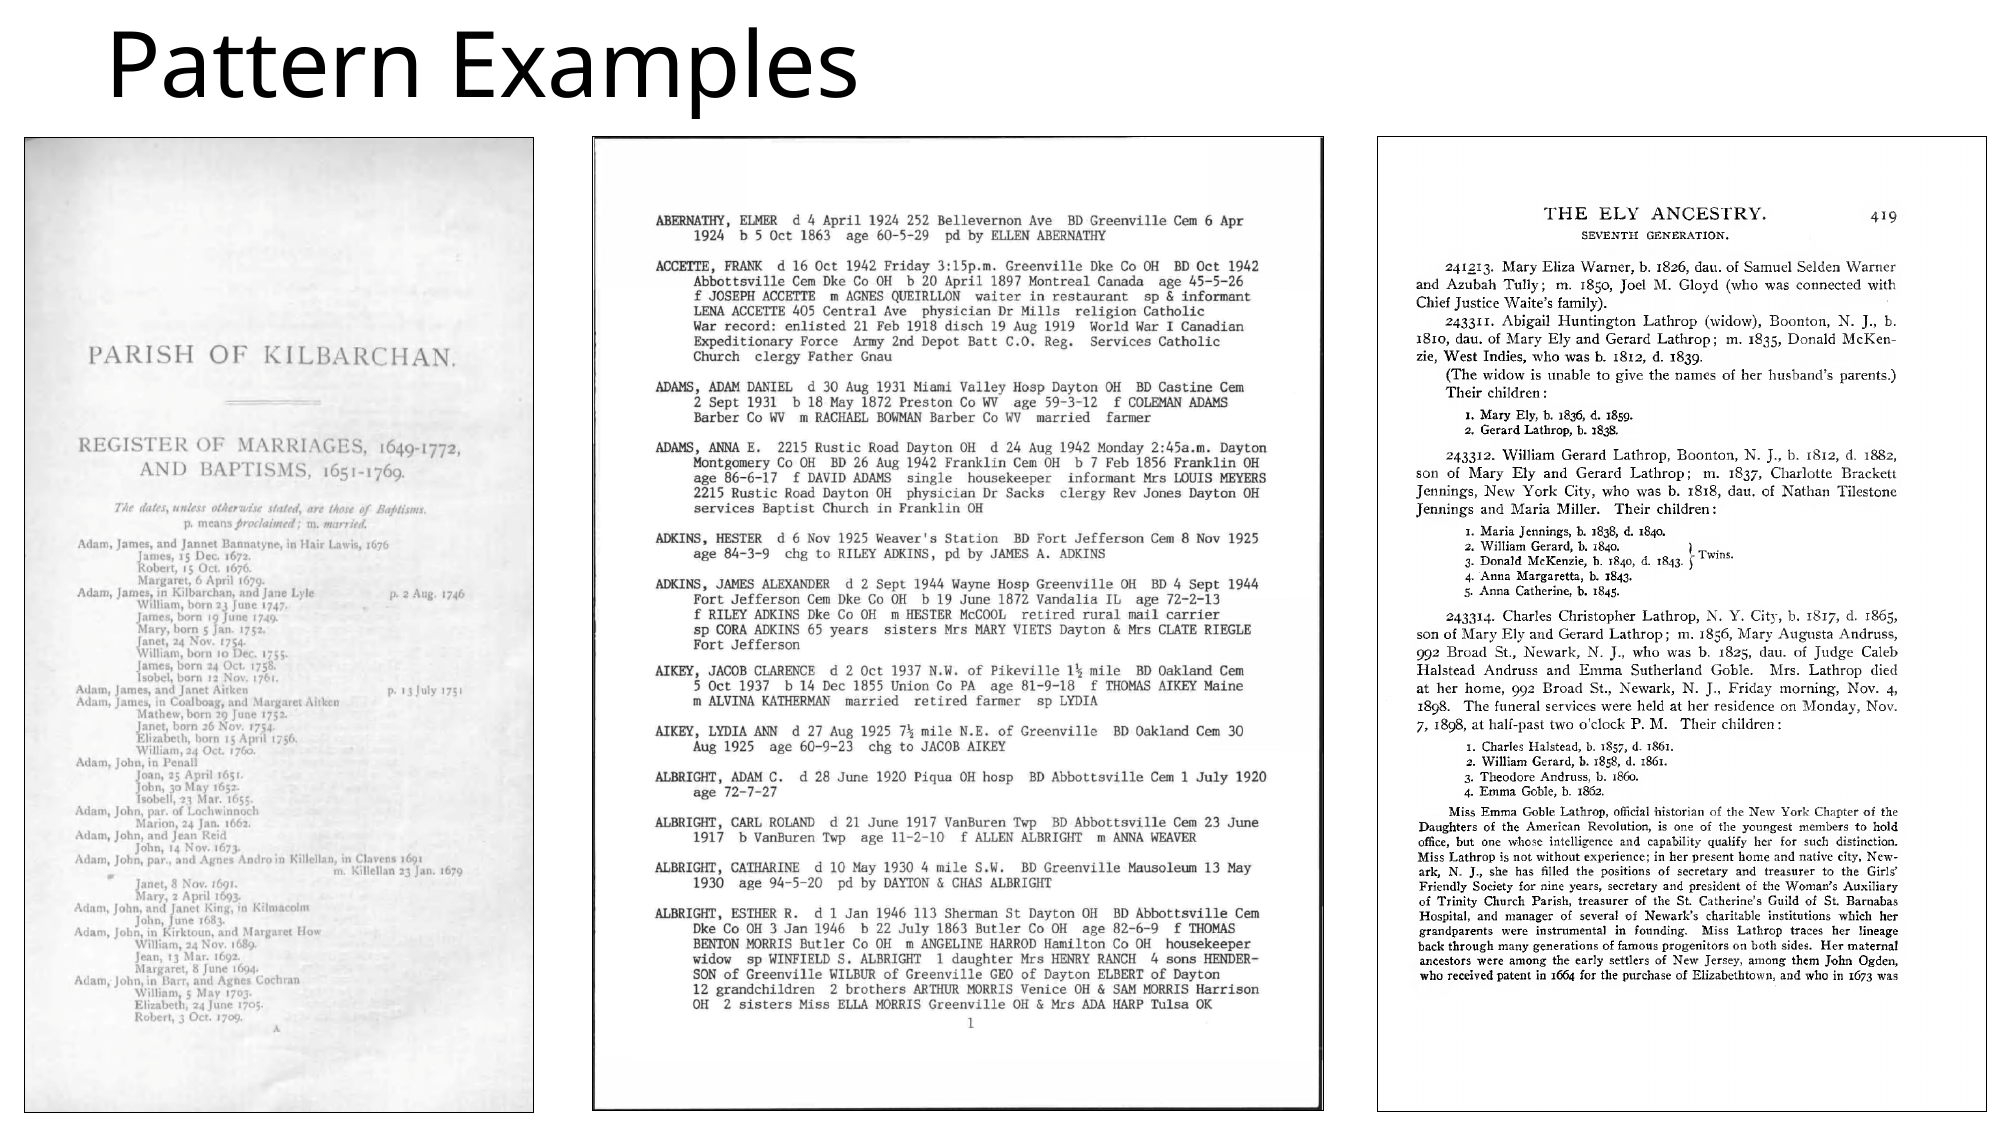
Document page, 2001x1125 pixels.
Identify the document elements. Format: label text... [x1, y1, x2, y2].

picture [1377, 136, 1987, 1112]
picture [24, 137, 534, 1113]
picture [592, 136, 1324, 1111]
title Pattern Examples [90, 0, 1910, 136]
